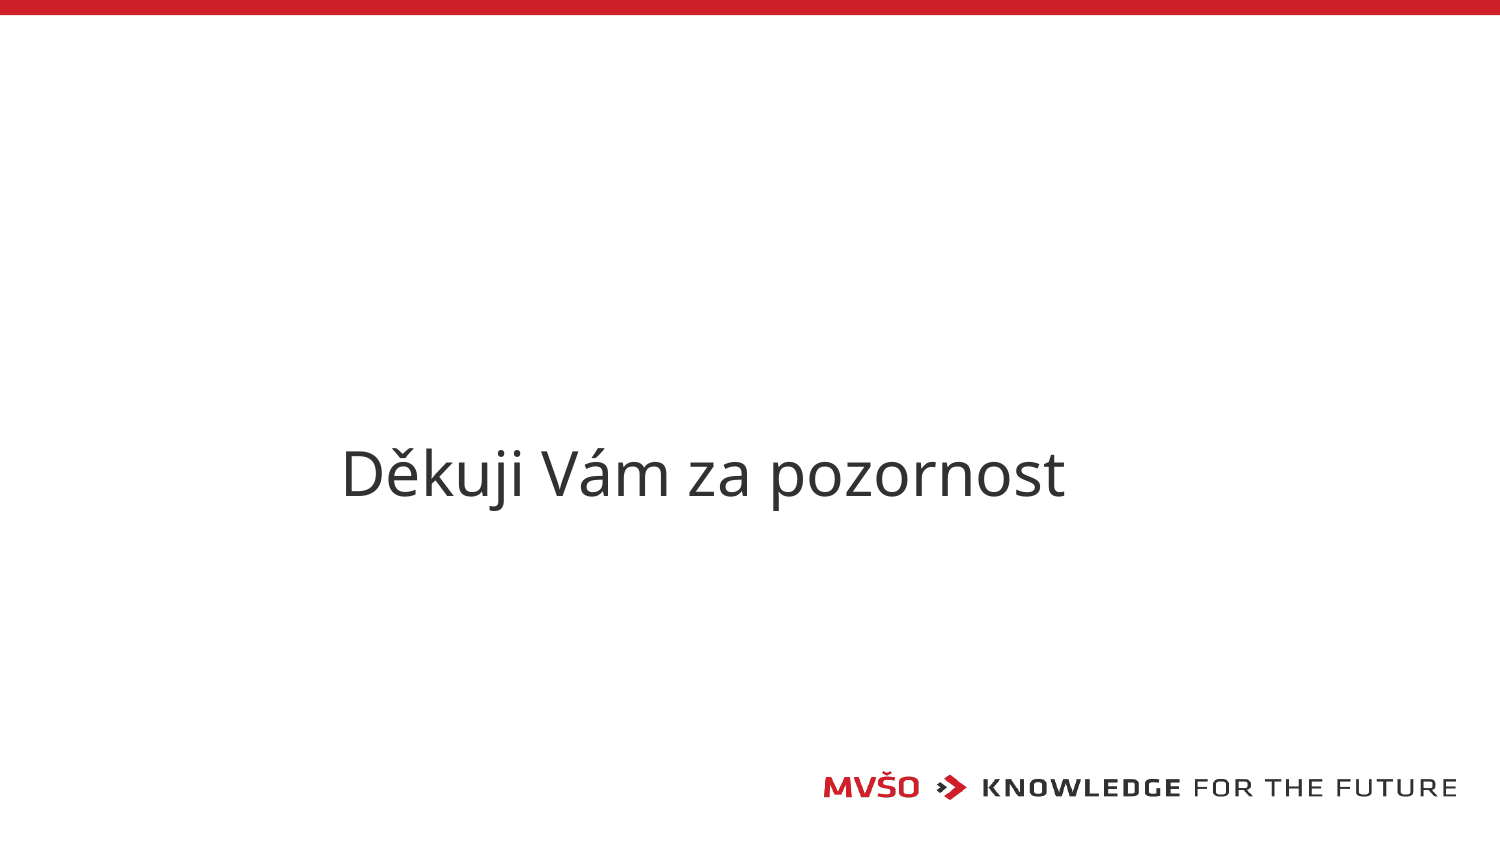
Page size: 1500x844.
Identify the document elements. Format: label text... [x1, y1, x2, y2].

picture [824, 771, 1456, 800]
list Děkuji Vám za pozornost [102, 166, 1304, 680]
